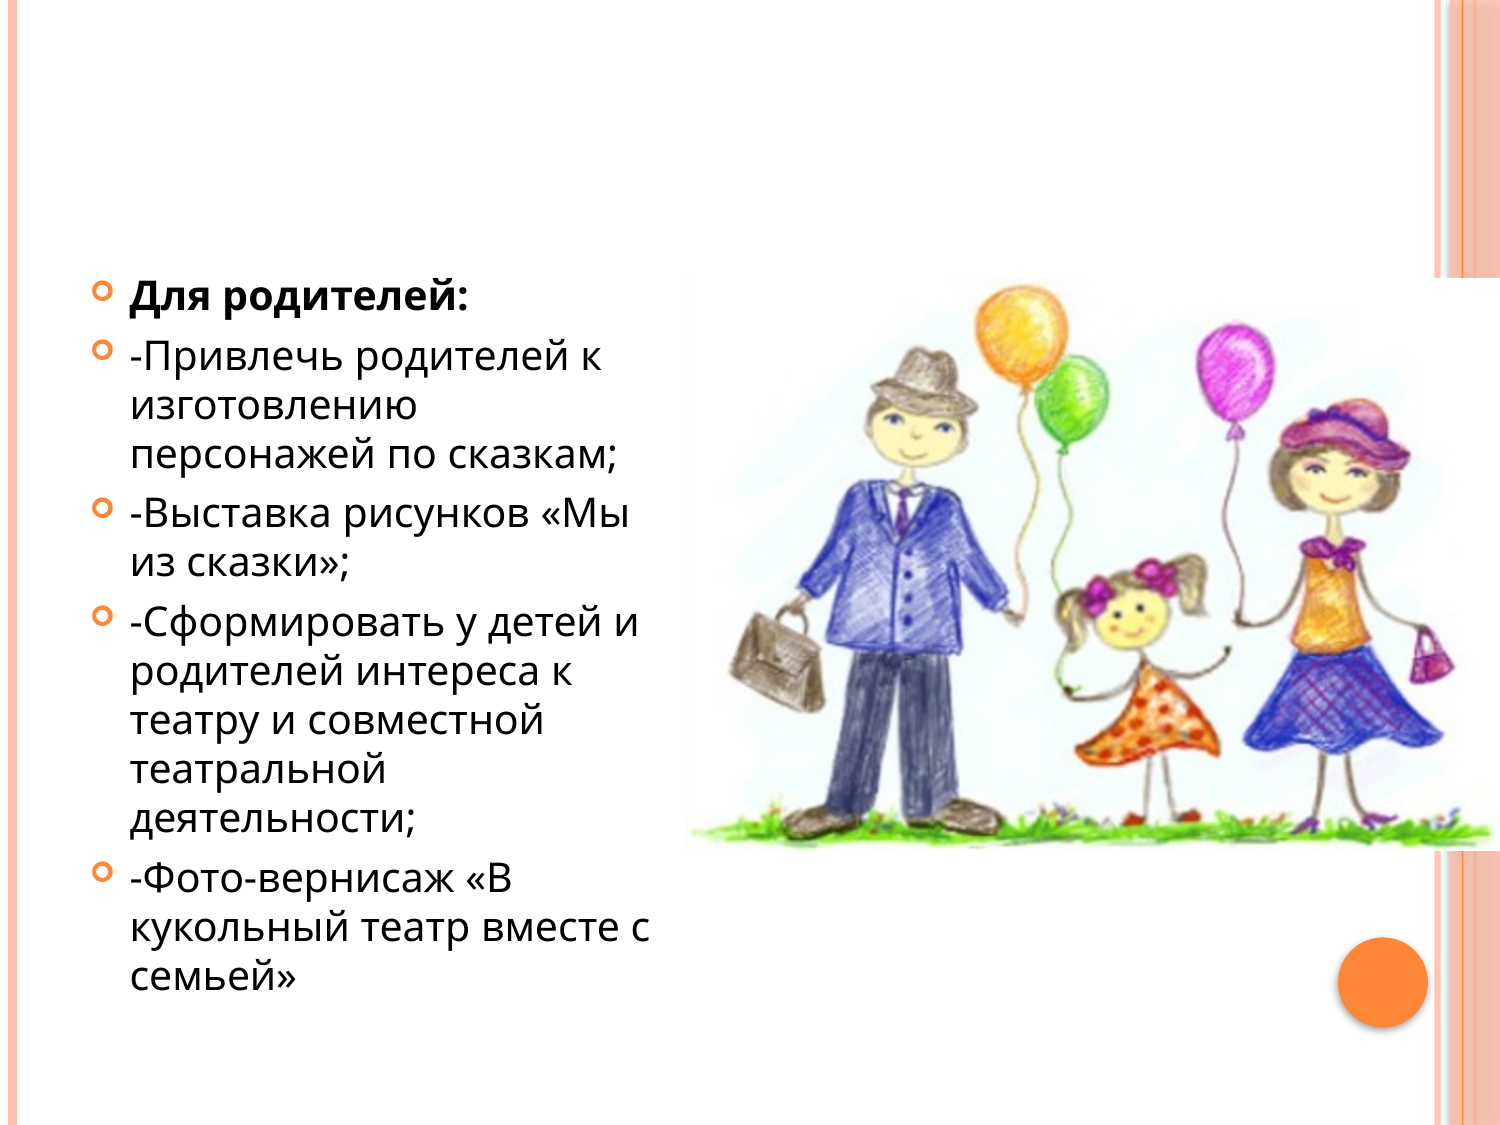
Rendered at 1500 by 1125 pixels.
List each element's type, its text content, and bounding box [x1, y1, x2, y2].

picture [686, 278, 1500, 851]
list Для родителей: -Привлечь родителей к изготовлению персонажей по сказкам; -Выставка рисунков «Мы из сказки»; -Сформировать у детей и родителей интереса к театру и совместной театральной деятельности; -Фото-вернисаж «В кукольный театр вместе с семьей» [75, 262, 675, 1013]
